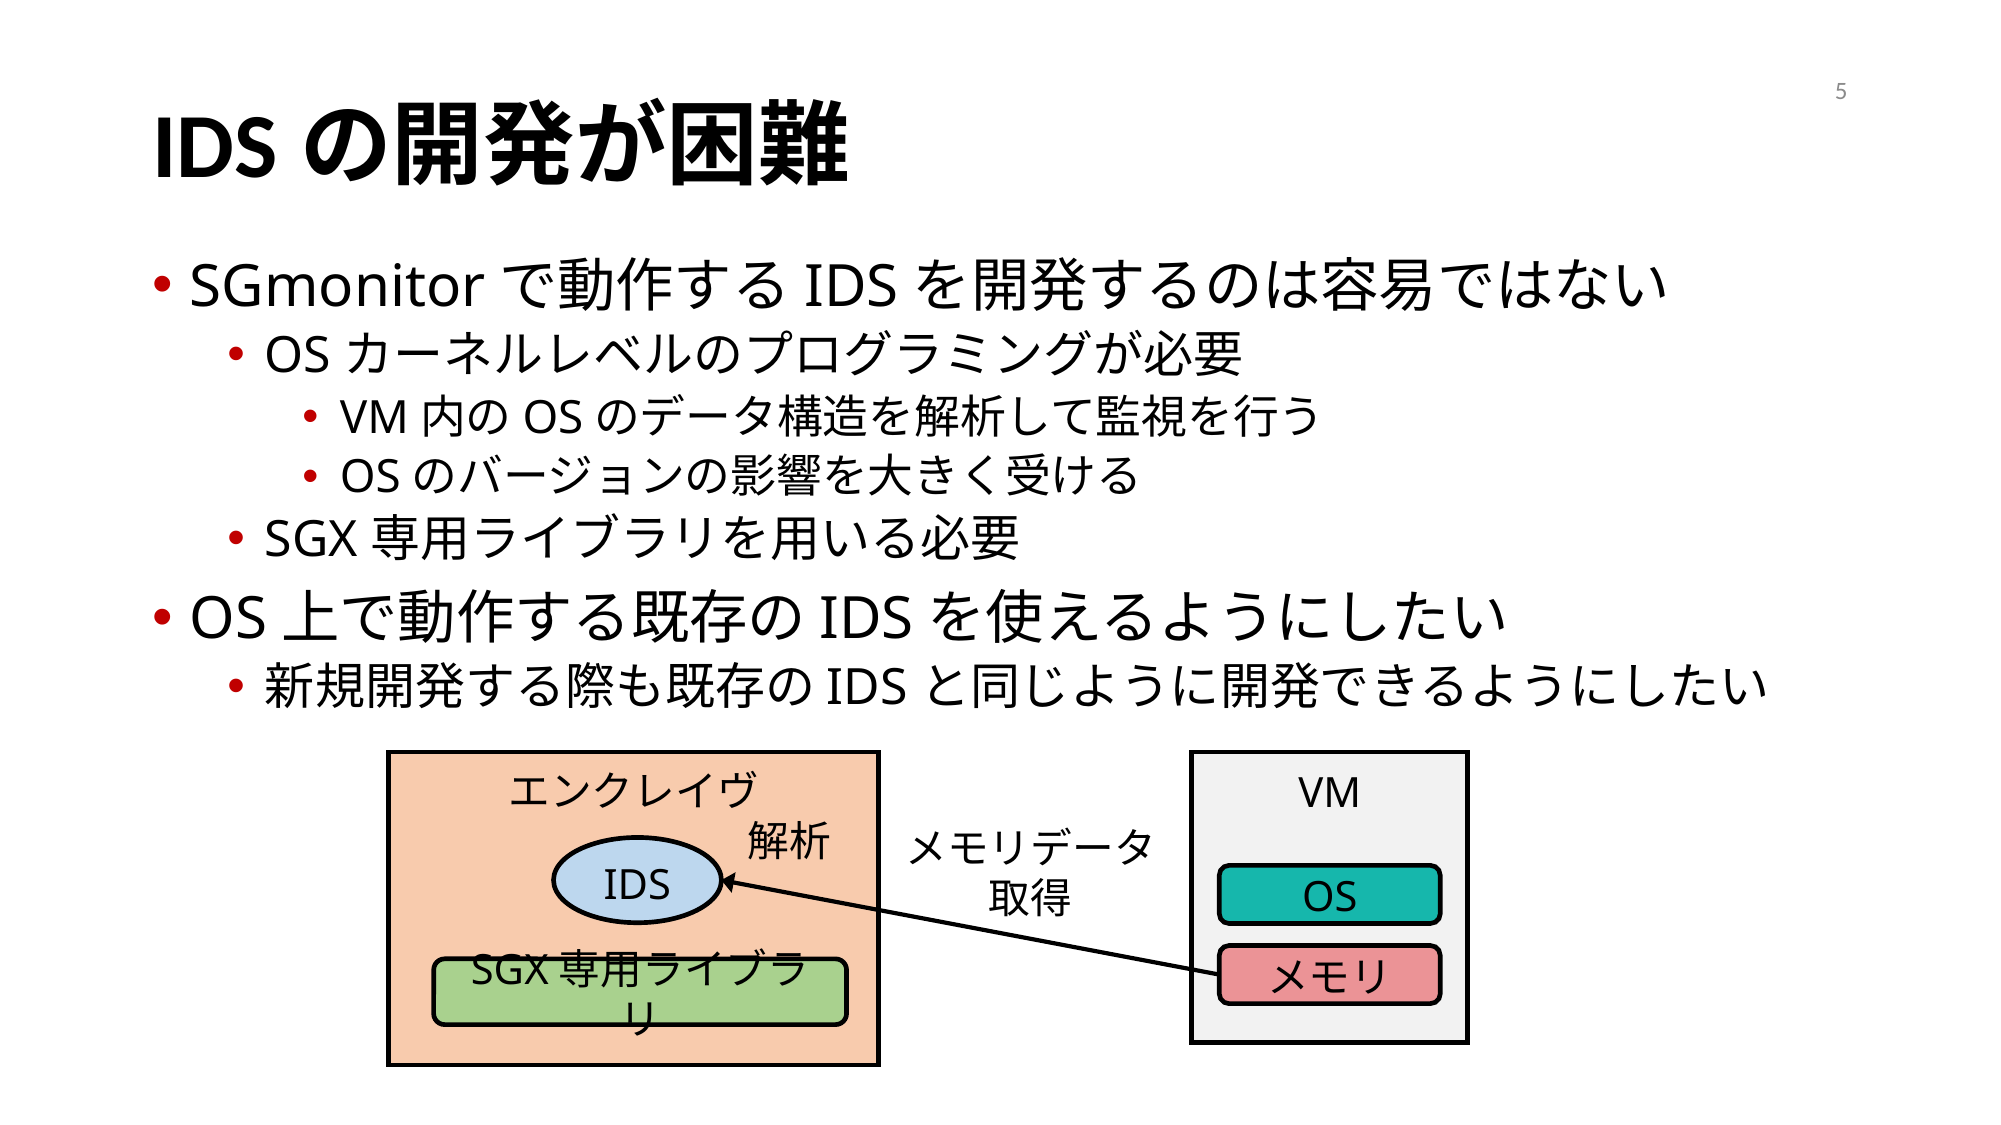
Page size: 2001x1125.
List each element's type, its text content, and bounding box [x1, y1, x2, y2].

text_box メモリデータ 取得 [890, 814, 1171, 880]
text_box SGX専用ライブラリ [432, 957, 848, 1026]
text_box エンクレイヴ [387, 751, 880, 1066]
list SGmonitorで動作するIDSを開発するのは容易ではない OSカーネルレベルのプログラミングが必要 VM内のOSのデータ構造を解析して監視を行う OSのバージョンの影響を大きく受ける SGX専用ライブラリを用いる必要 OS上で動作する既存のIDSを使えるようにしたい 新規開発する際も既存のIDSと同じように開発できるようにしたい [137, 248, 1863, 1014]
title IDSの開発が困難 [137, 59, 1863, 237]
text_box メモリ [1218, 944, 1442, 1005]
text_box VM [1191, 751, 1469, 1044]
text_box IDS [552, 836, 723, 924]
text_box 解析 [732, 806, 846, 872]
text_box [721, 880, 1220, 975]
text_box OS [1218, 864, 1442, 925]
slide_number 5 [1412, 59, 1863, 120]
